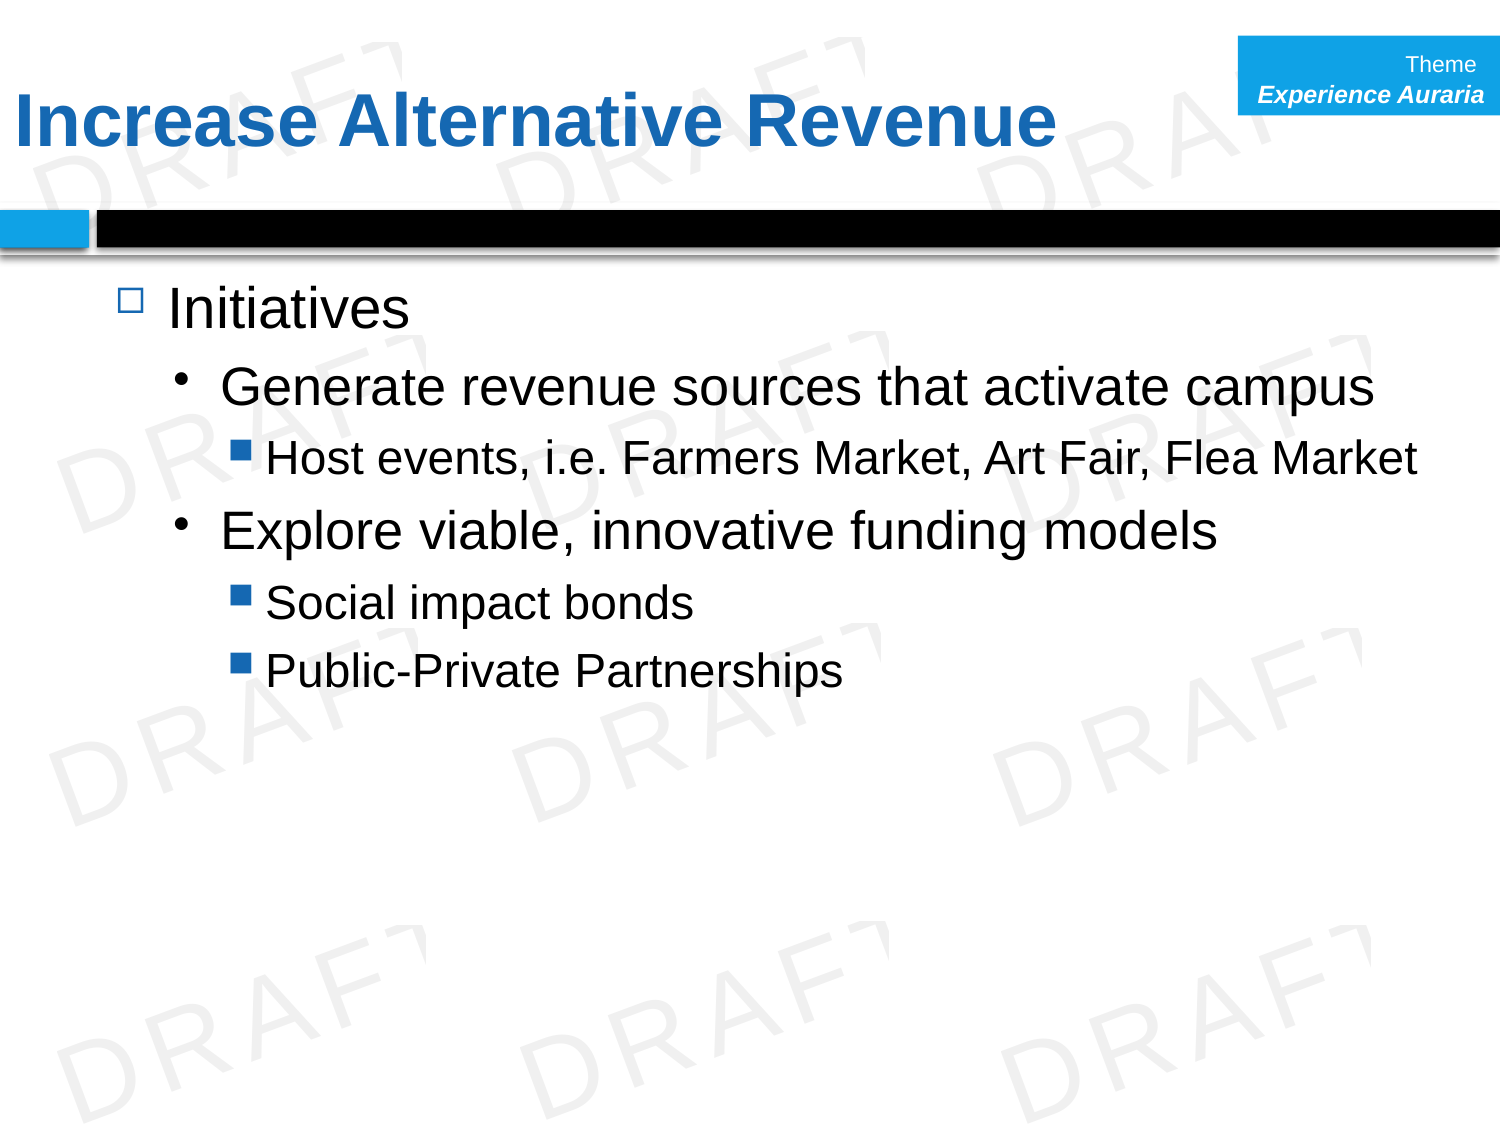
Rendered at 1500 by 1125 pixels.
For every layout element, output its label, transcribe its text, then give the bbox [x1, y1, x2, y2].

title Increase Alternative Revenue [0, 61, 1438, 172]
text_box [0, 209, 90, 248]
list Initiatives Generate revenue sources that activate campus Host events, i.e. Farmers Market, Art Fair, Flea Market Explore viable, innovative funding models Social impact bonds Public-Private Partnerships [100, 262, 1438, 1090]
text_box Theme Experience Auraria [1237, 35, 1500, 116]
